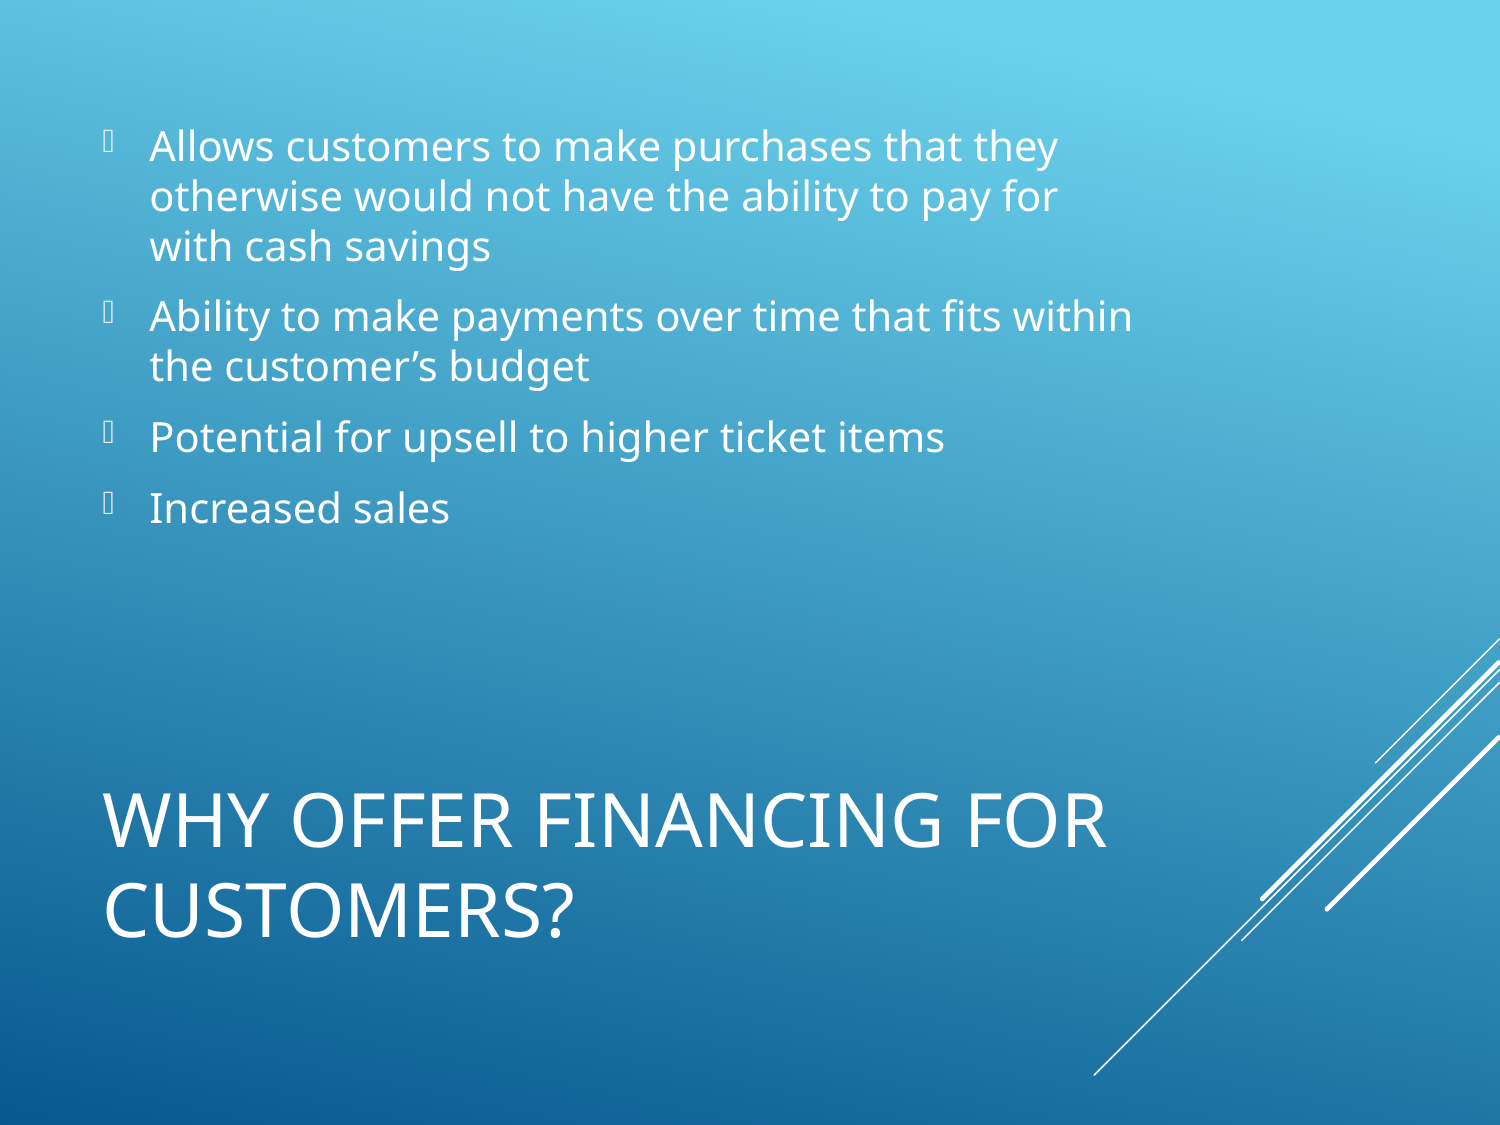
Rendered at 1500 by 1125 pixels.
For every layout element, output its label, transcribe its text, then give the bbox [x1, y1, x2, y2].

title Why offer financing for customers? [87, 737, 1163, 988]
list Allows customers to make purchases that they otherwise would not have the ability to pay for with cash savings Ability to make payments over time that fits within the customer’s budget Potential for upsell to higher ticket items Increased sales [87, 87, 1163, 706]
